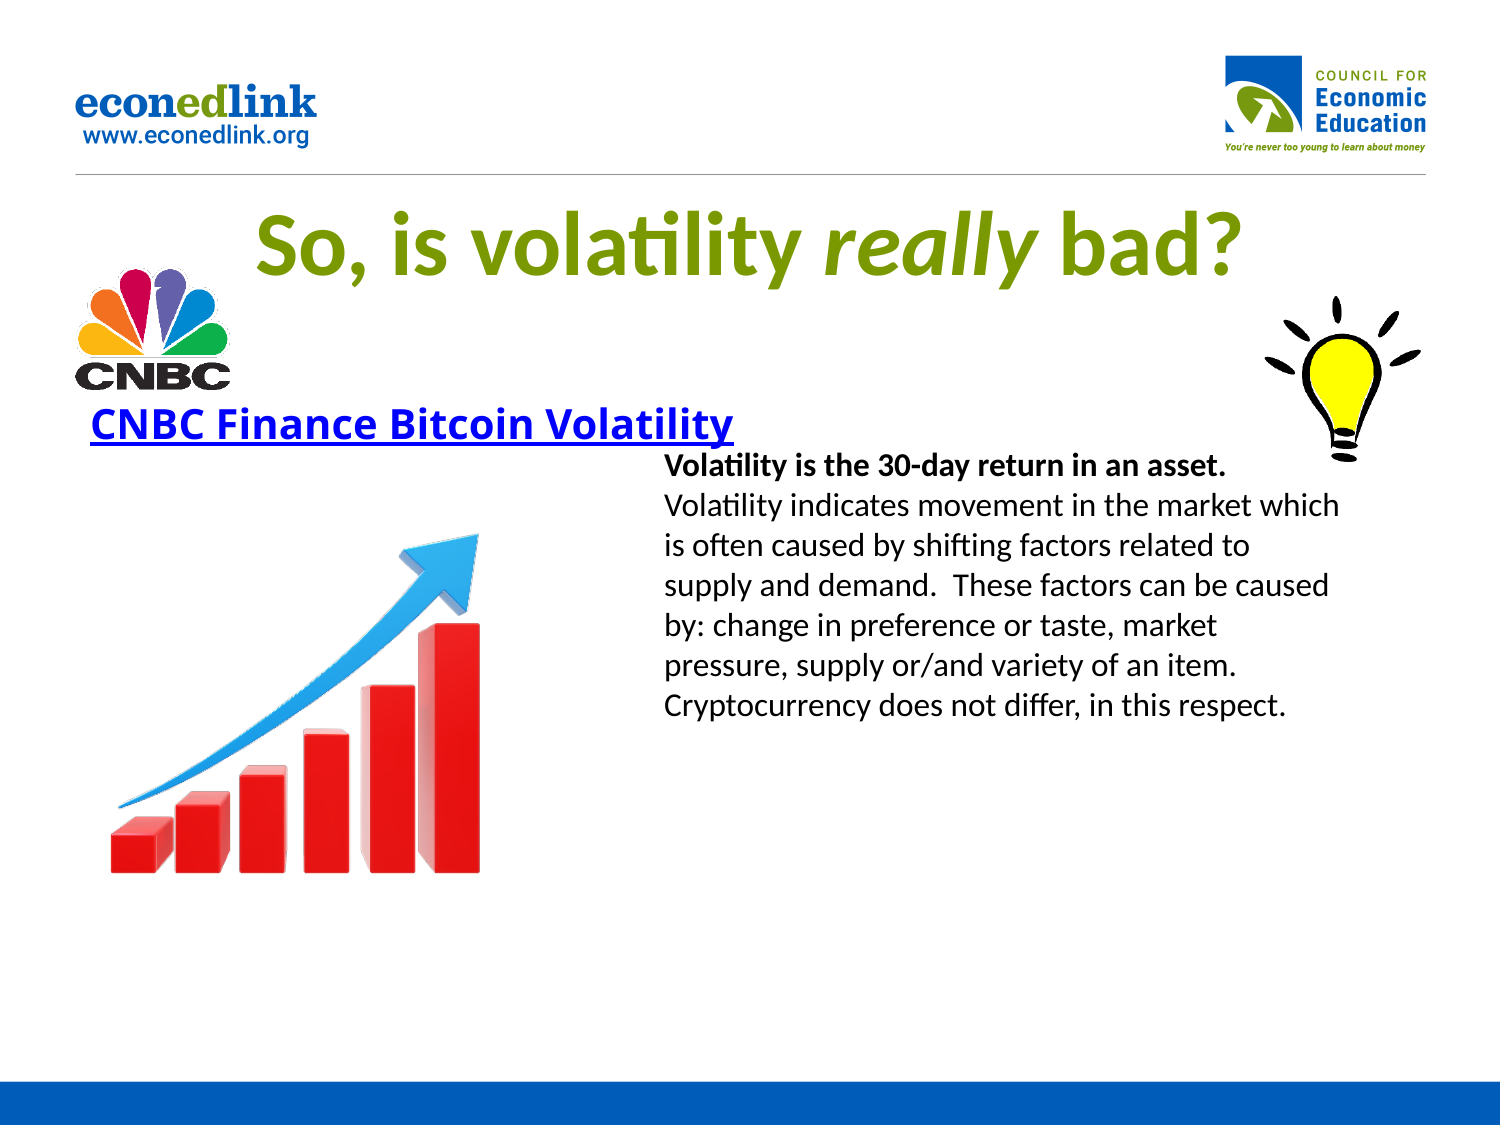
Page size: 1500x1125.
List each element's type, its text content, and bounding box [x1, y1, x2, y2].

picture [0, 0, 1500, 1125]
list CNBC Finance Bitcoin Volatility [74, 389, 1426, 1011]
title So, is volatility really bad? [142, 171, 1358, 297]
text_box Volatility is the 30-day return in an asset. Volatility indicates movement in the market which is often caused by shifting factors related to supply and demand. These factors can be caused by: change in preference or taste, market pressure, supply or/and variety of an item. Cryptocurrency does not differ, in this respect. [649, 436, 1358, 731]
